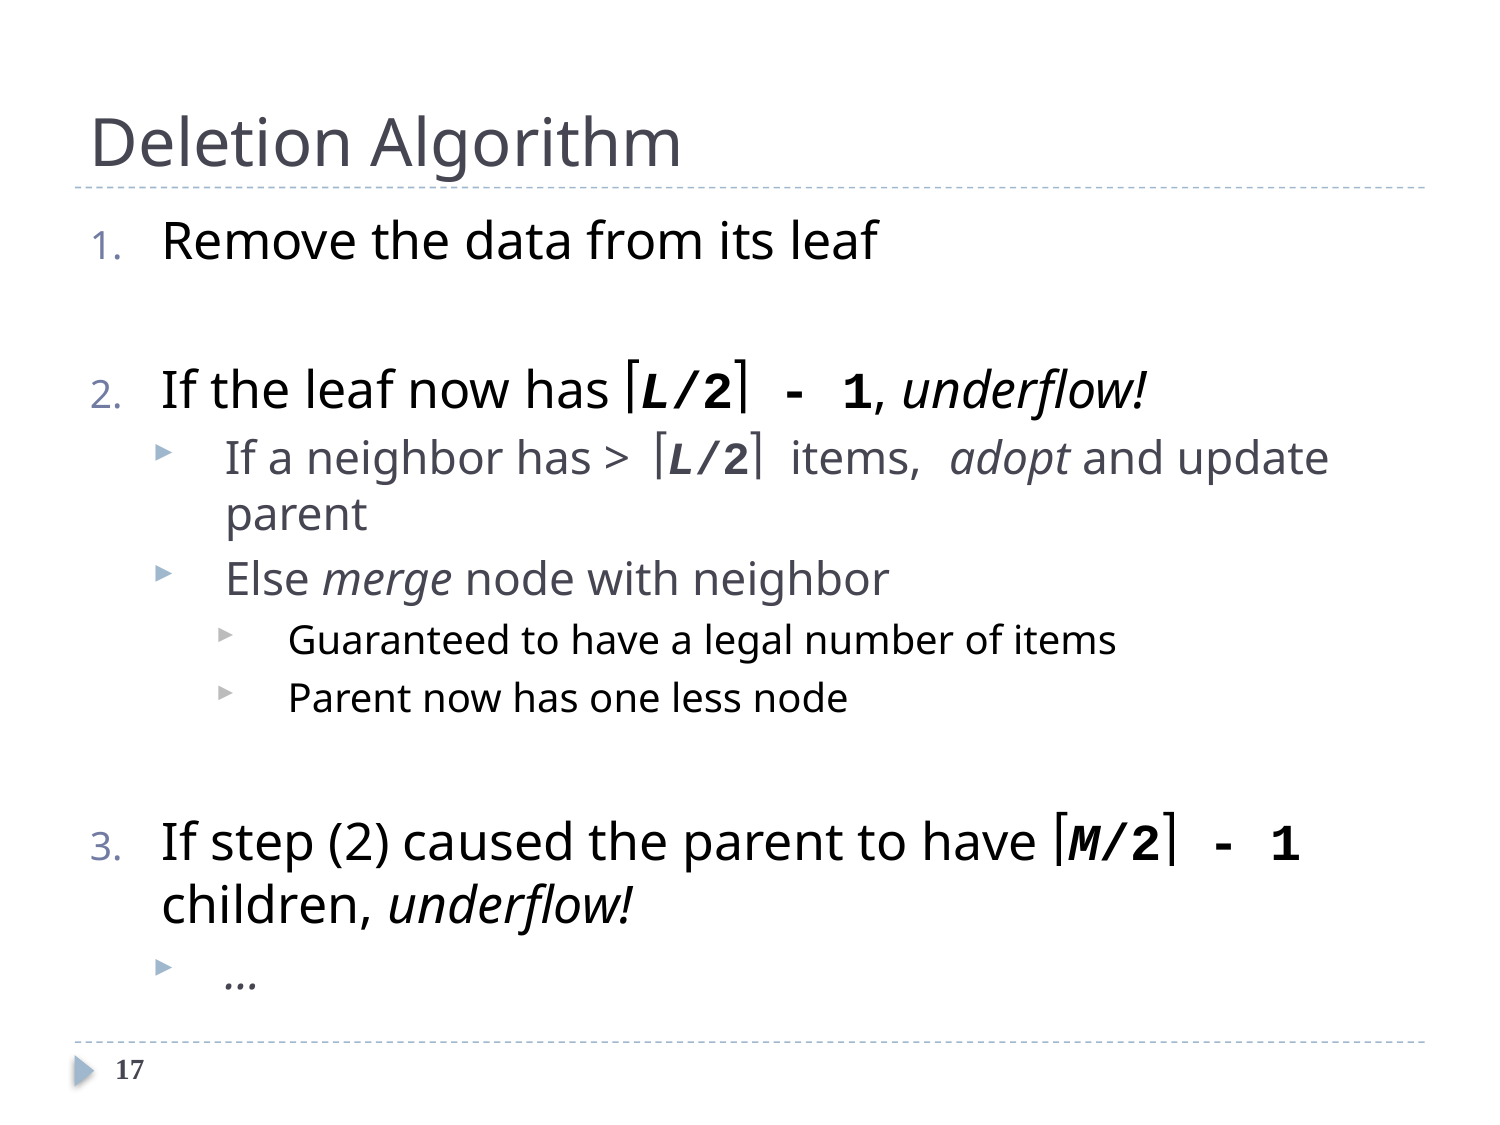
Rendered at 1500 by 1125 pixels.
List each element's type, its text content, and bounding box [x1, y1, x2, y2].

slide_number 17 [100, 1042, 426, 1103]
list Remove the data from its leaf If the leaf now has L/2 - 1, underflow! If a neighbor has > L/2 items, adopt and update parent Else merge node with neighbor Guaranteed to have a legal number of items Parent now has one less node If step (2) caused the parent to have M/2 - 1 children, underflow! … [75, 200, 1425, 1010]
title Deletion Algorithm [75, 24, 1425, 188]
